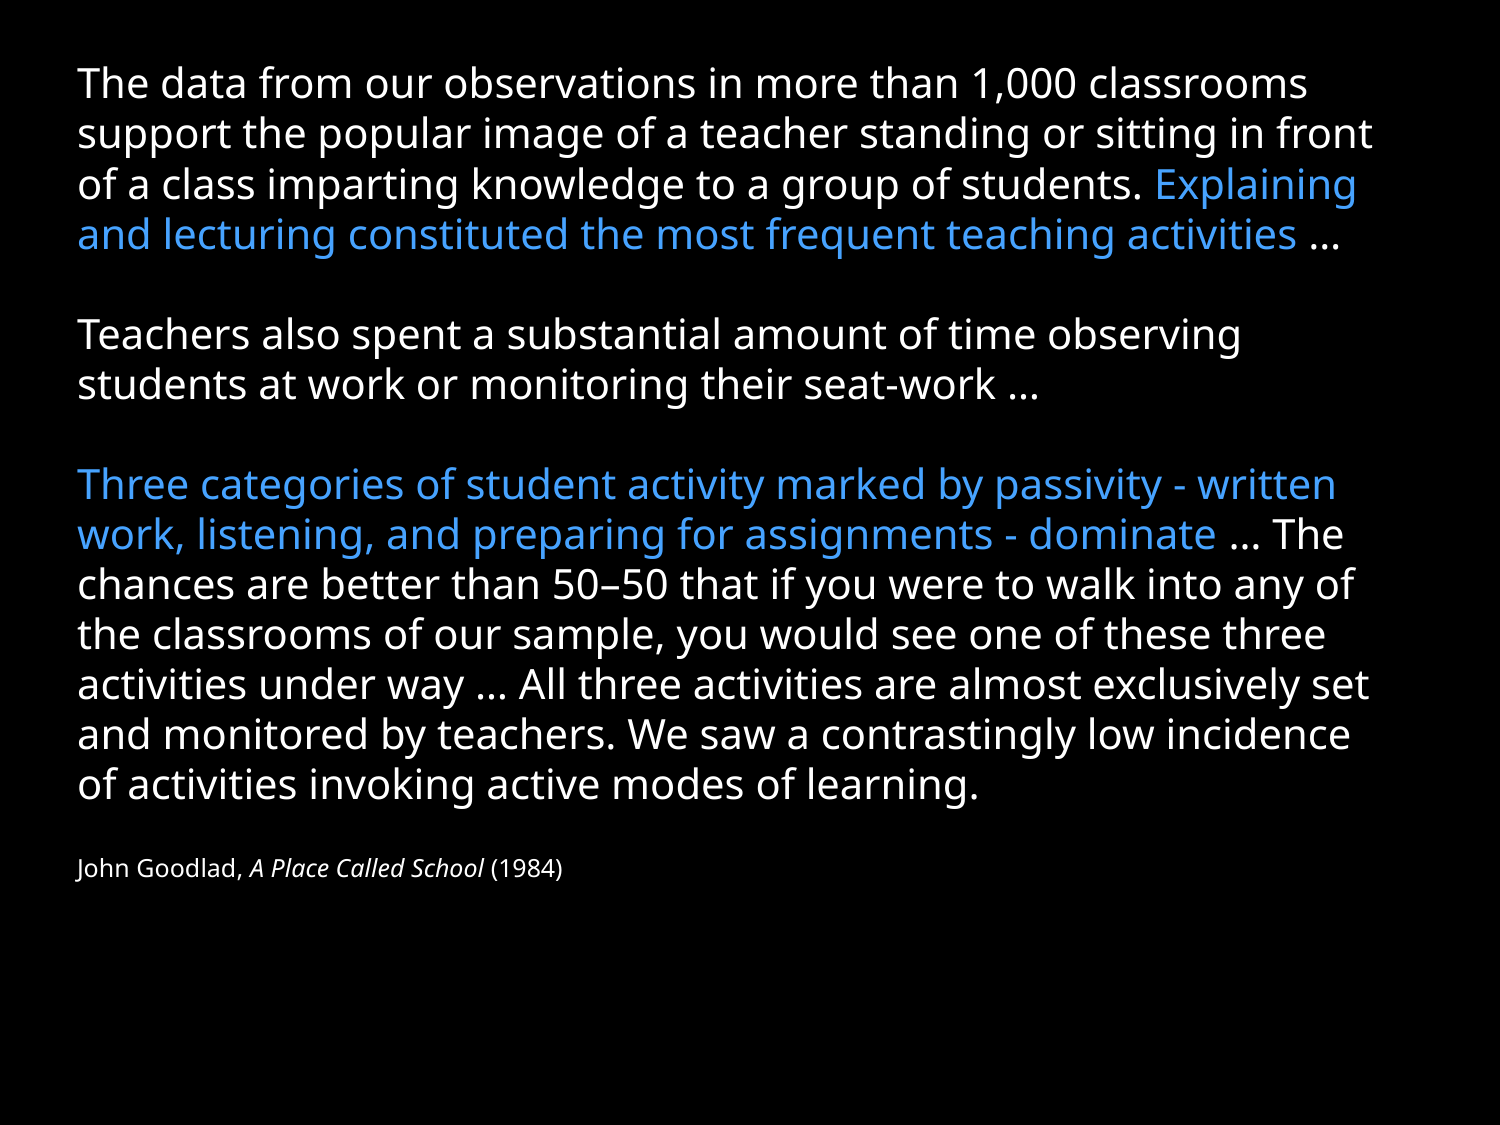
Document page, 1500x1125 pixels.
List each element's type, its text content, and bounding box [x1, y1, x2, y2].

text_box The data from our observations in more than 1,000 classrooms support the popular image of a teacher standing or sitting in front of a class imparting knowledge to a group of students. Explaining and lecturing constituted the most frequent teaching activities … Teachers also spent a substantial amount of time observing students at work or monitoring their seat-work … Three categories of student activity marked by passivity - written work, listening, and preparing for assignments - dominate … The chances are better than 50–50 that if you were to walk into any of the classrooms of our sample, you would see one of these three activities under way … All three activities are almost exclusively set and monitored by teachers. We saw a contrastingly low incidence of activities invoking active modes of learning. John Goodlad, A Place Called School (1984) [62, 49, 1413, 890]
